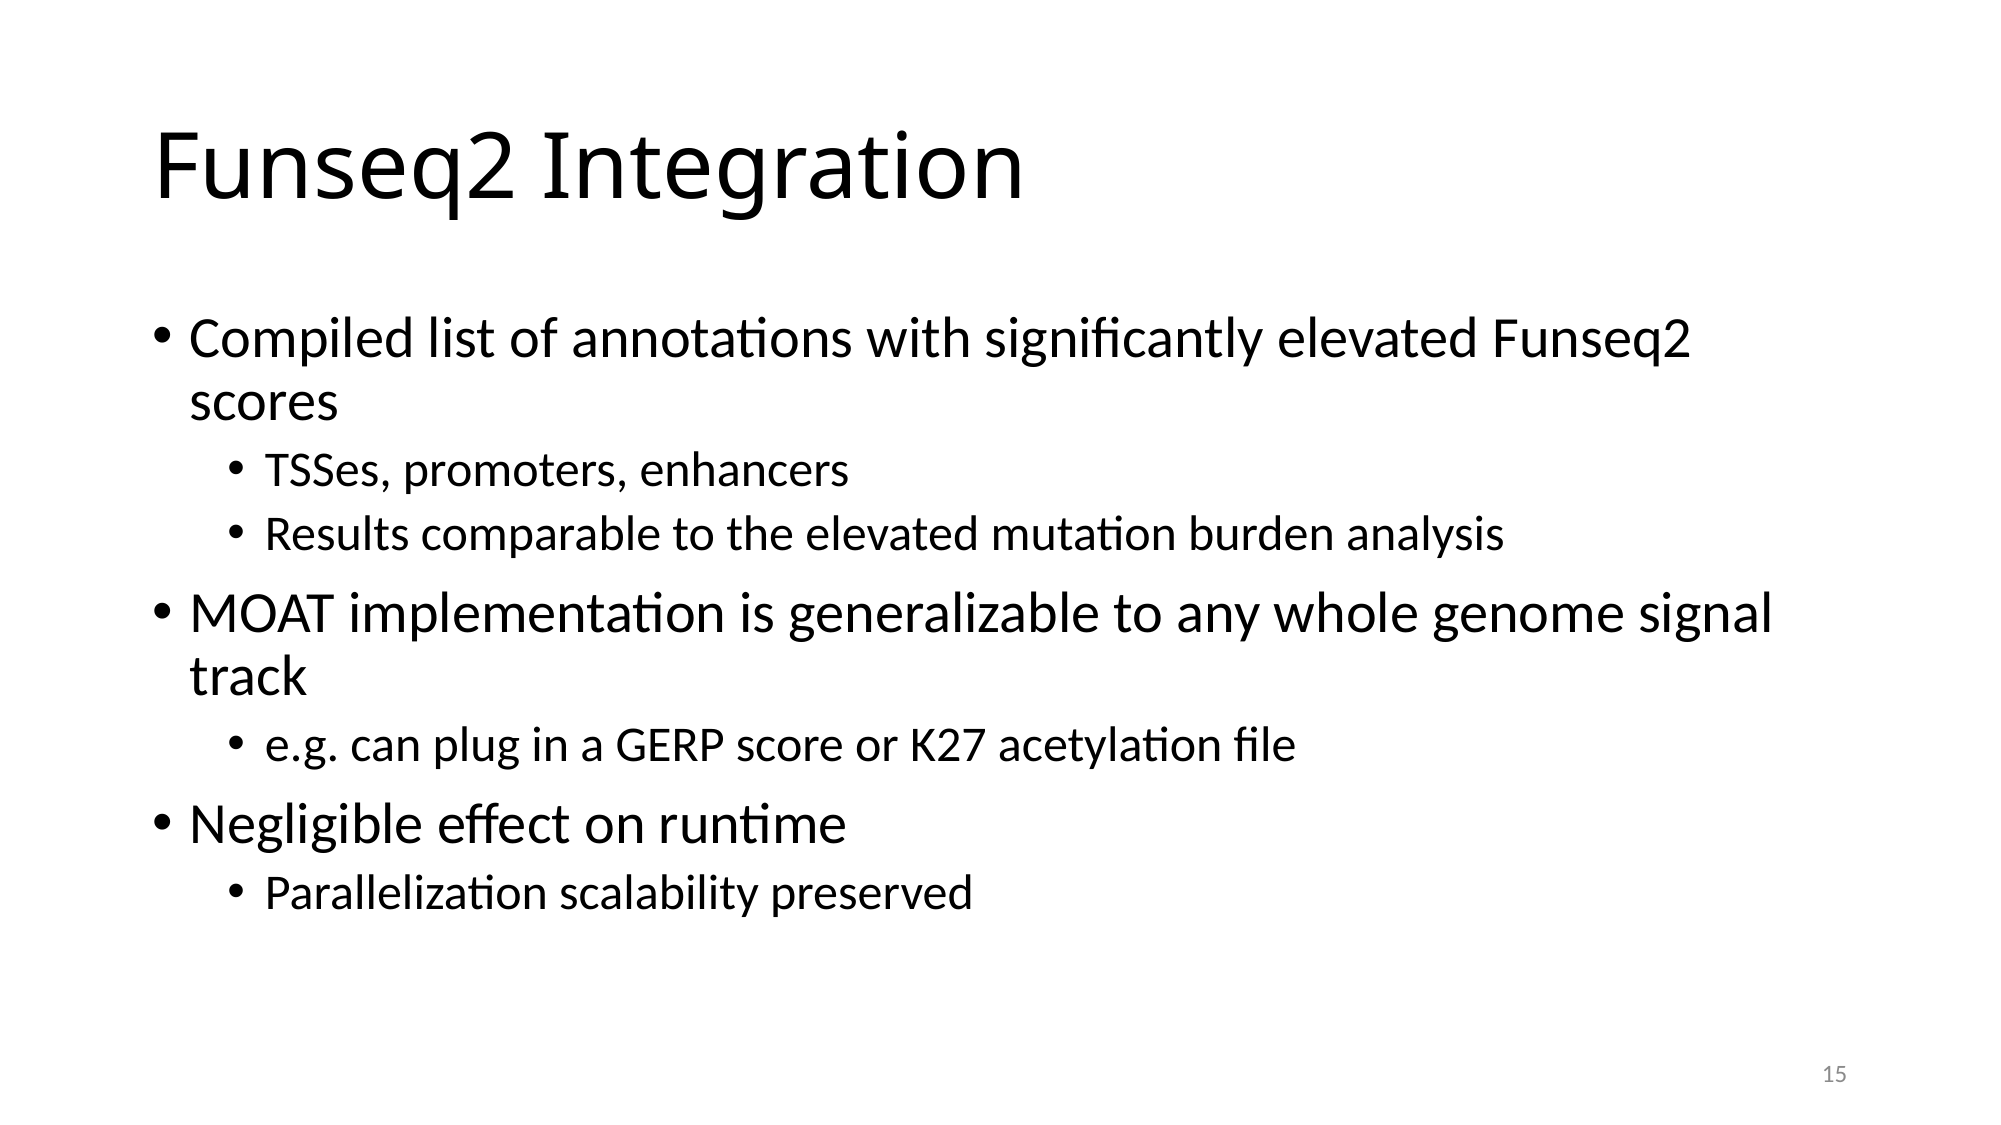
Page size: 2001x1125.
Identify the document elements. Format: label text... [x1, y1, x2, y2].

slide_number 15 [1412, 1042, 1863, 1103]
list Compiled list of annotations with significantly elevated Funseq2 scores TSSes, promoters, enhancers Results comparable to the elevated mutation burden analysis MOAT implementation is generalizable to any whole genome signal track e.g. can plug in a GERP score or K27 acetylation file Negligible effect on runtime Parallelization scalability preserved [137, 299, 1863, 1014]
title Funseq2 Integration [137, 59, 1863, 278]
